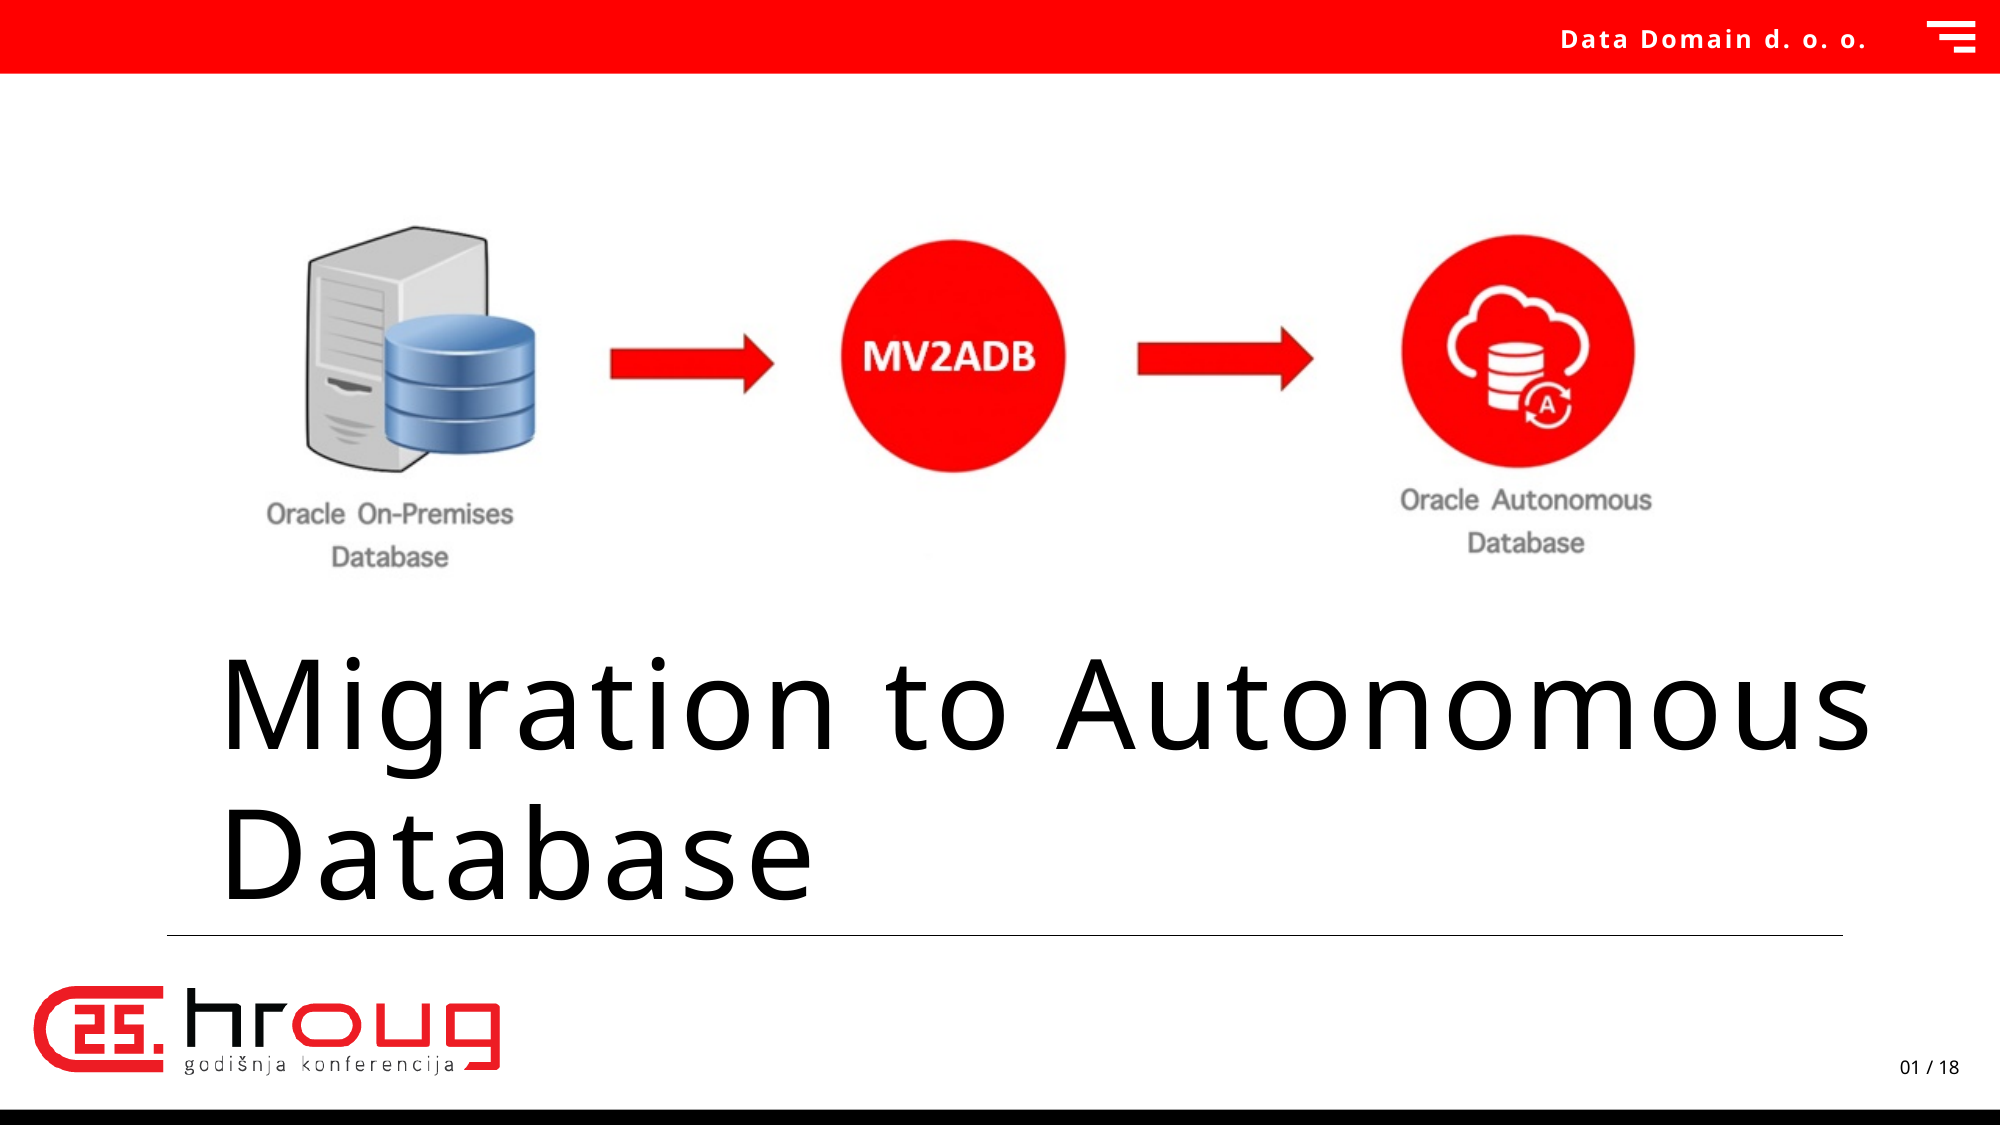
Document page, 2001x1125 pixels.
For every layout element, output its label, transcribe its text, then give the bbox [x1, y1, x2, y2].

picture [7, 964, 530, 1095]
text_box 01 / 18 [1884, 1048, 1975, 1086]
text_box Migration to Autonomous Database [203, 617, 1917, 932]
text_box Data Domain d. o. o. [1544, 15, 1882, 61]
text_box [1926, 21, 1976, 53]
picture [166, 166, 1797, 592]
